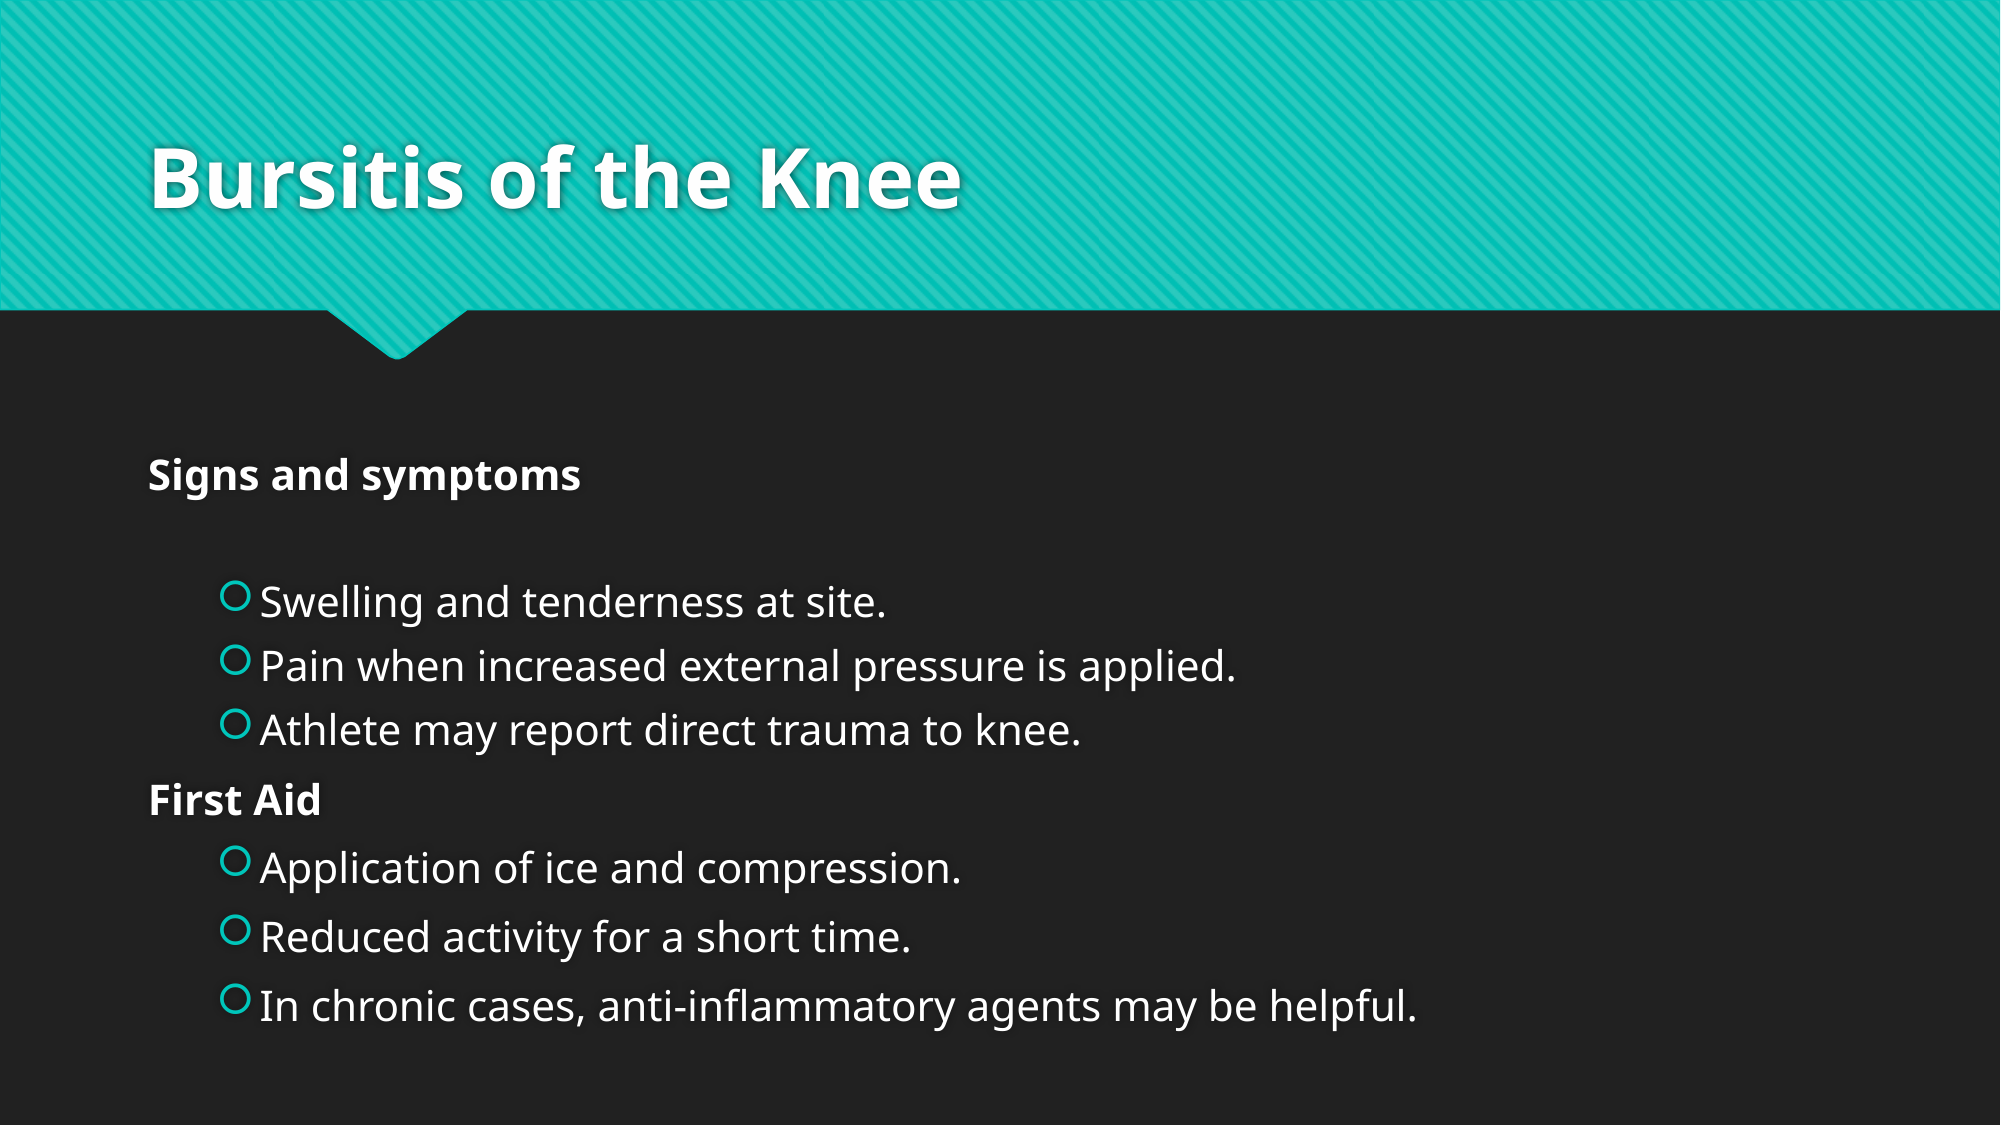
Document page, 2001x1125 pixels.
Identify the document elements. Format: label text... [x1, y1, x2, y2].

list Signs and symptoms Swelling and tenderness at site. Pain when increased external pressure is applied. Athlete may report direct trauma to knee. First Aid Application of ice and compression. Reduced activity for a short time. In chronic cases, anti-inflammatory agents may be helpful. [132, 446, 1865, 1043]
title Bursitis of the Knee [132, 73, 1868, 233]
